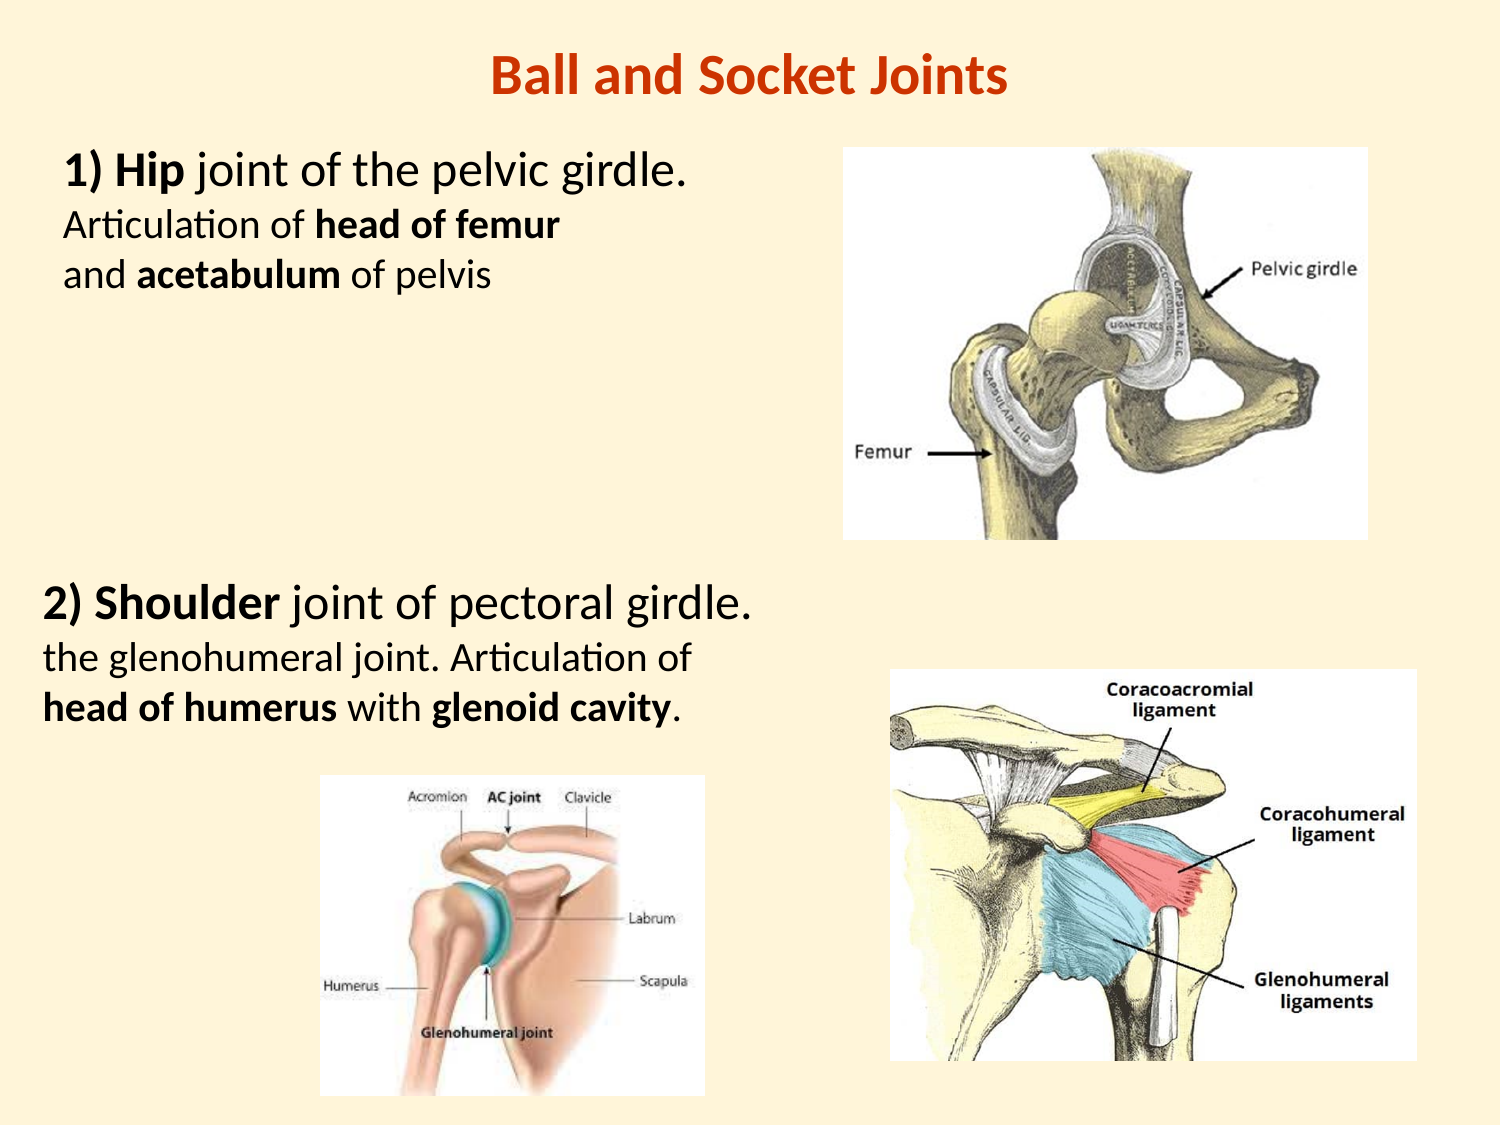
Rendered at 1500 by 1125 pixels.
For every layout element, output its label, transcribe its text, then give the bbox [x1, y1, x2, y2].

picture [843, 147, 1368, 540]
text_box 1) Hip joint of the pelvic girdle. Articulation of head of femur and acetabulum of pelvis [48, 129, 1452, 304]
picture [890, 668, 1417, 1062]
text_box Ball and Socket Joints [475, 29, 1025, 114]
text_box 2) Shoulder joint of pectoral girdle. the glenohumeral joint. Articulation of head of humerus with glenoid cavity. [27, 562, 778, 738]
picture [320, 775, 706, 1097]
